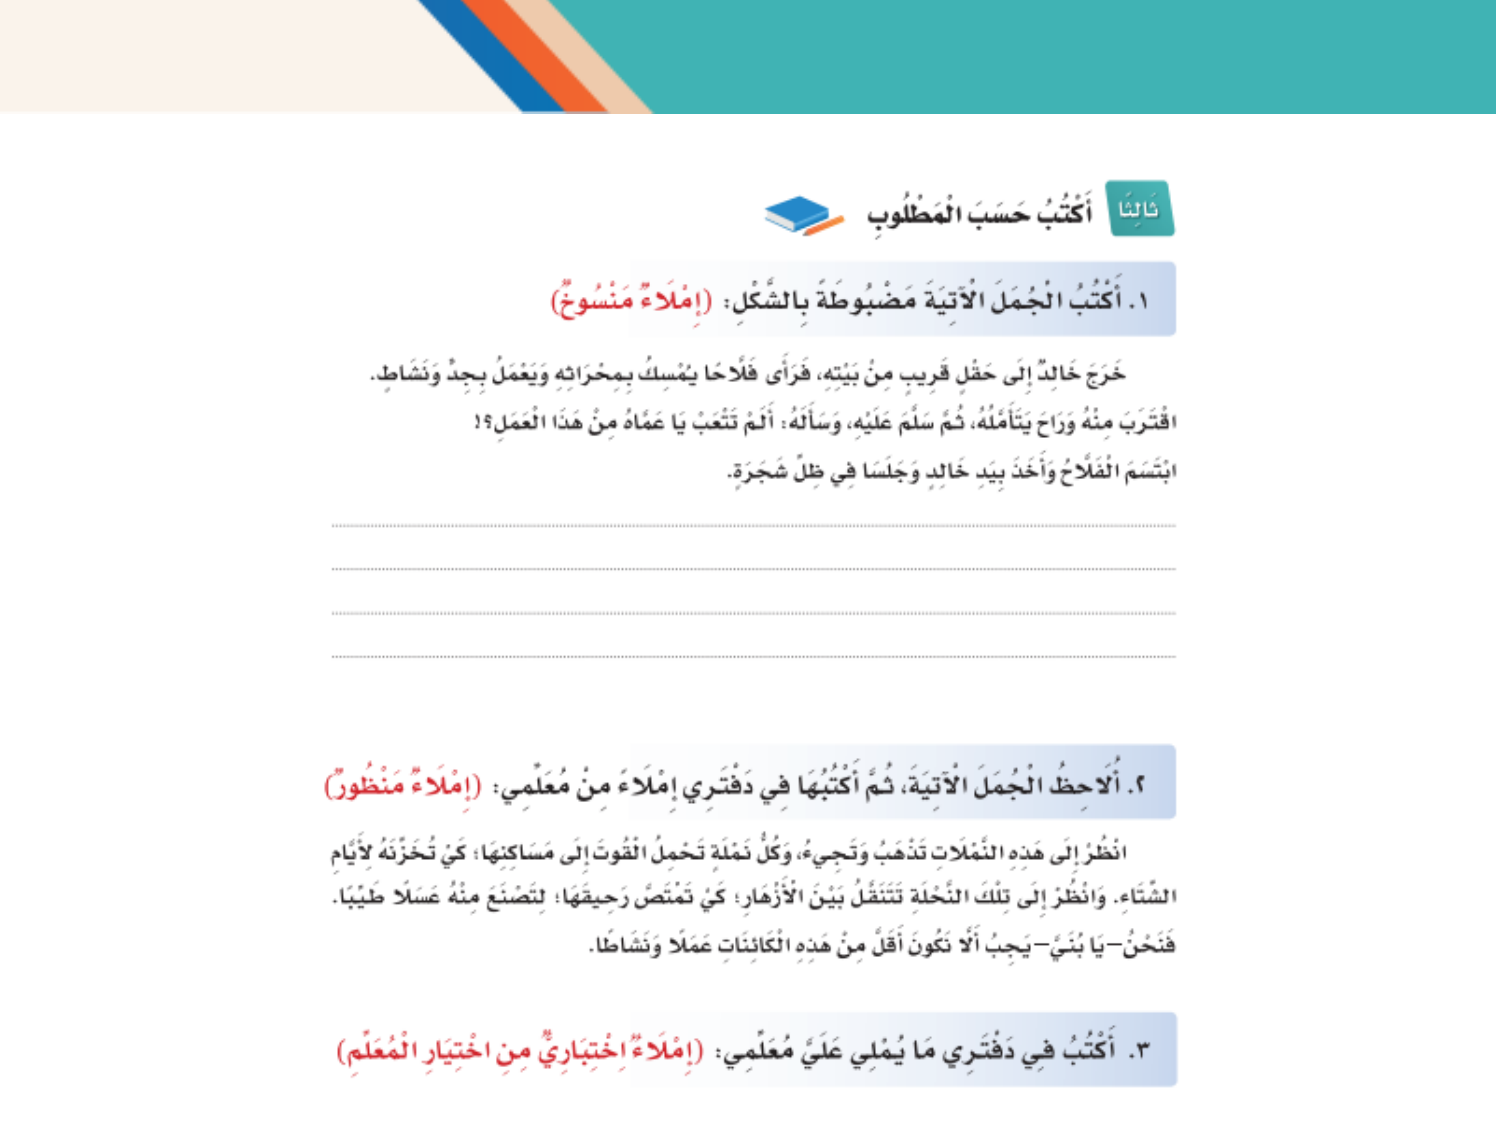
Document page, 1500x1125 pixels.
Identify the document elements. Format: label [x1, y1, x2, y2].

picture [0, 0, 1497, 114]
picture [311, 170, 1184, 1095]
